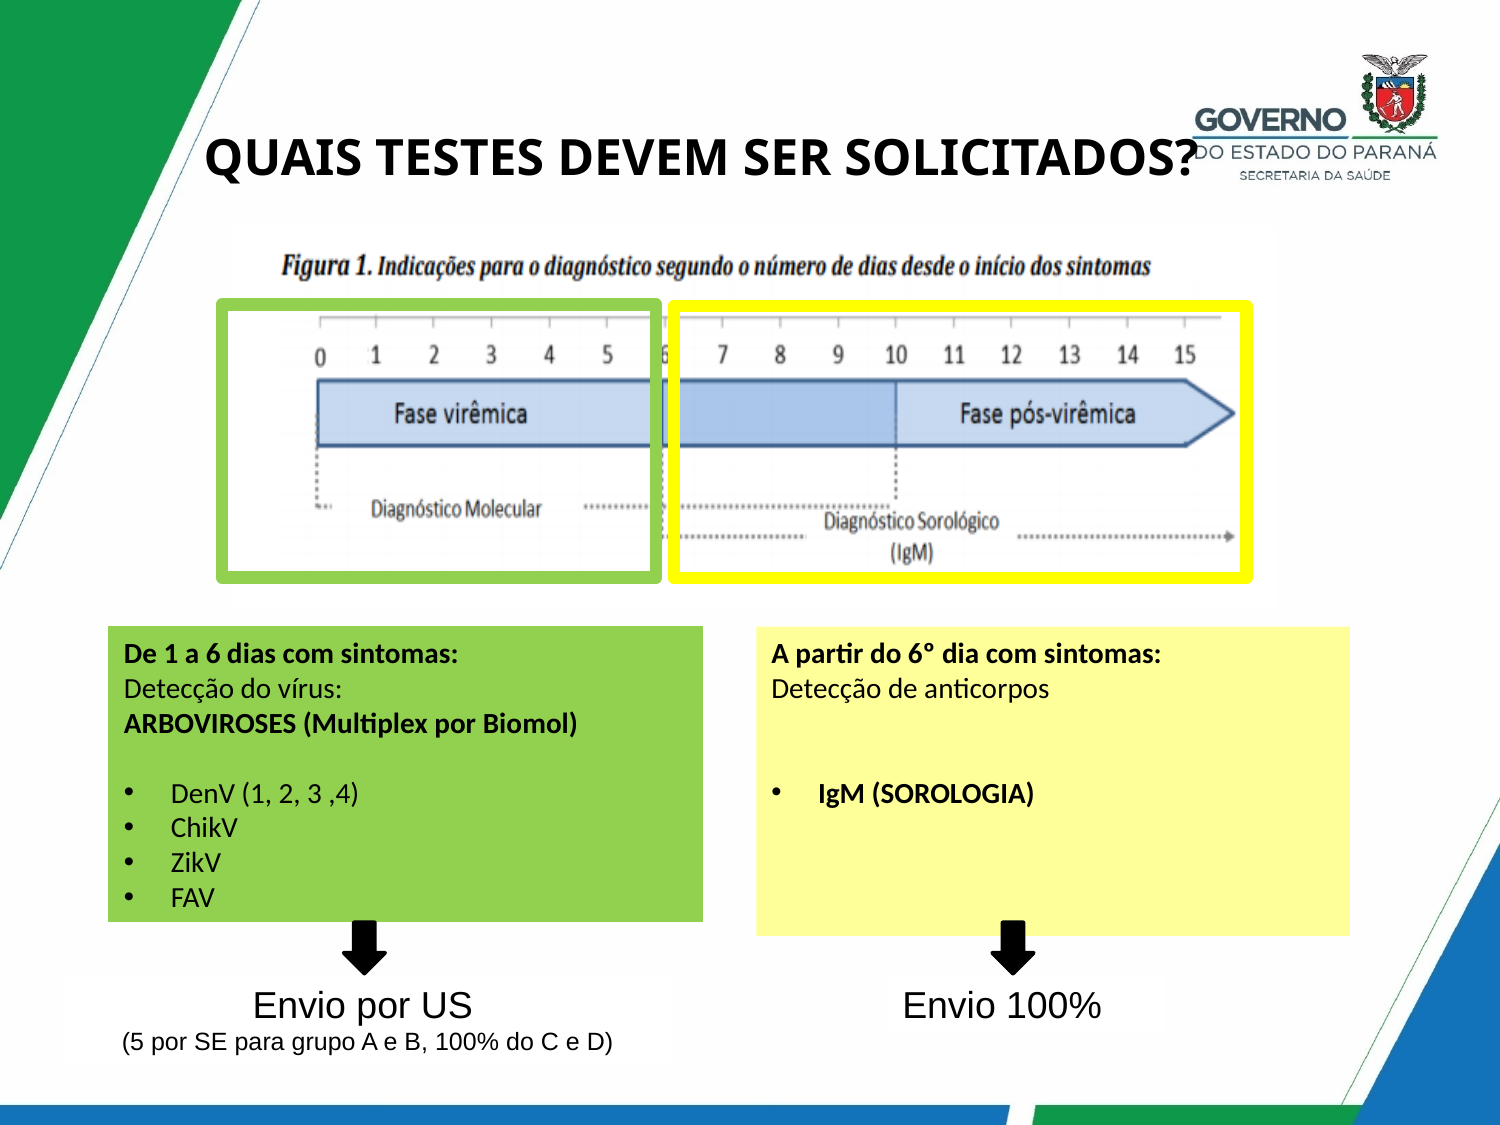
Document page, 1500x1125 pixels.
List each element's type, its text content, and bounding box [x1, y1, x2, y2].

text_box [222, 304, 227, 578]
text_box [341, 920, 387, 976]
picture [0, 0, 1500, 1125]
text_box Envio por US (5 por SE para grupo A e B, 100% do C e D) [62, 973, 674, 1064]
text_box Envio 100% [887, 973, 1166, 1034]
text_box [990, 920, 1036, 976]
text_box A partir do 6º dia com sintomas: Detecção de anticorpos IgM (SOROLOGIA) [756, 626, 1350, 936]
text_box De 1 a 6 dias com sintomas: Detecção do vírus: ARBOVIROSES (Multiplex por Biomol) DenV (1, 2, 3 ,4) ChikV ZikV FAV [109, 626, 703, 922]
text_box QUAIS TESTES DEVEM SER SOLICITADOS? [189, 117, 1269, 213]
